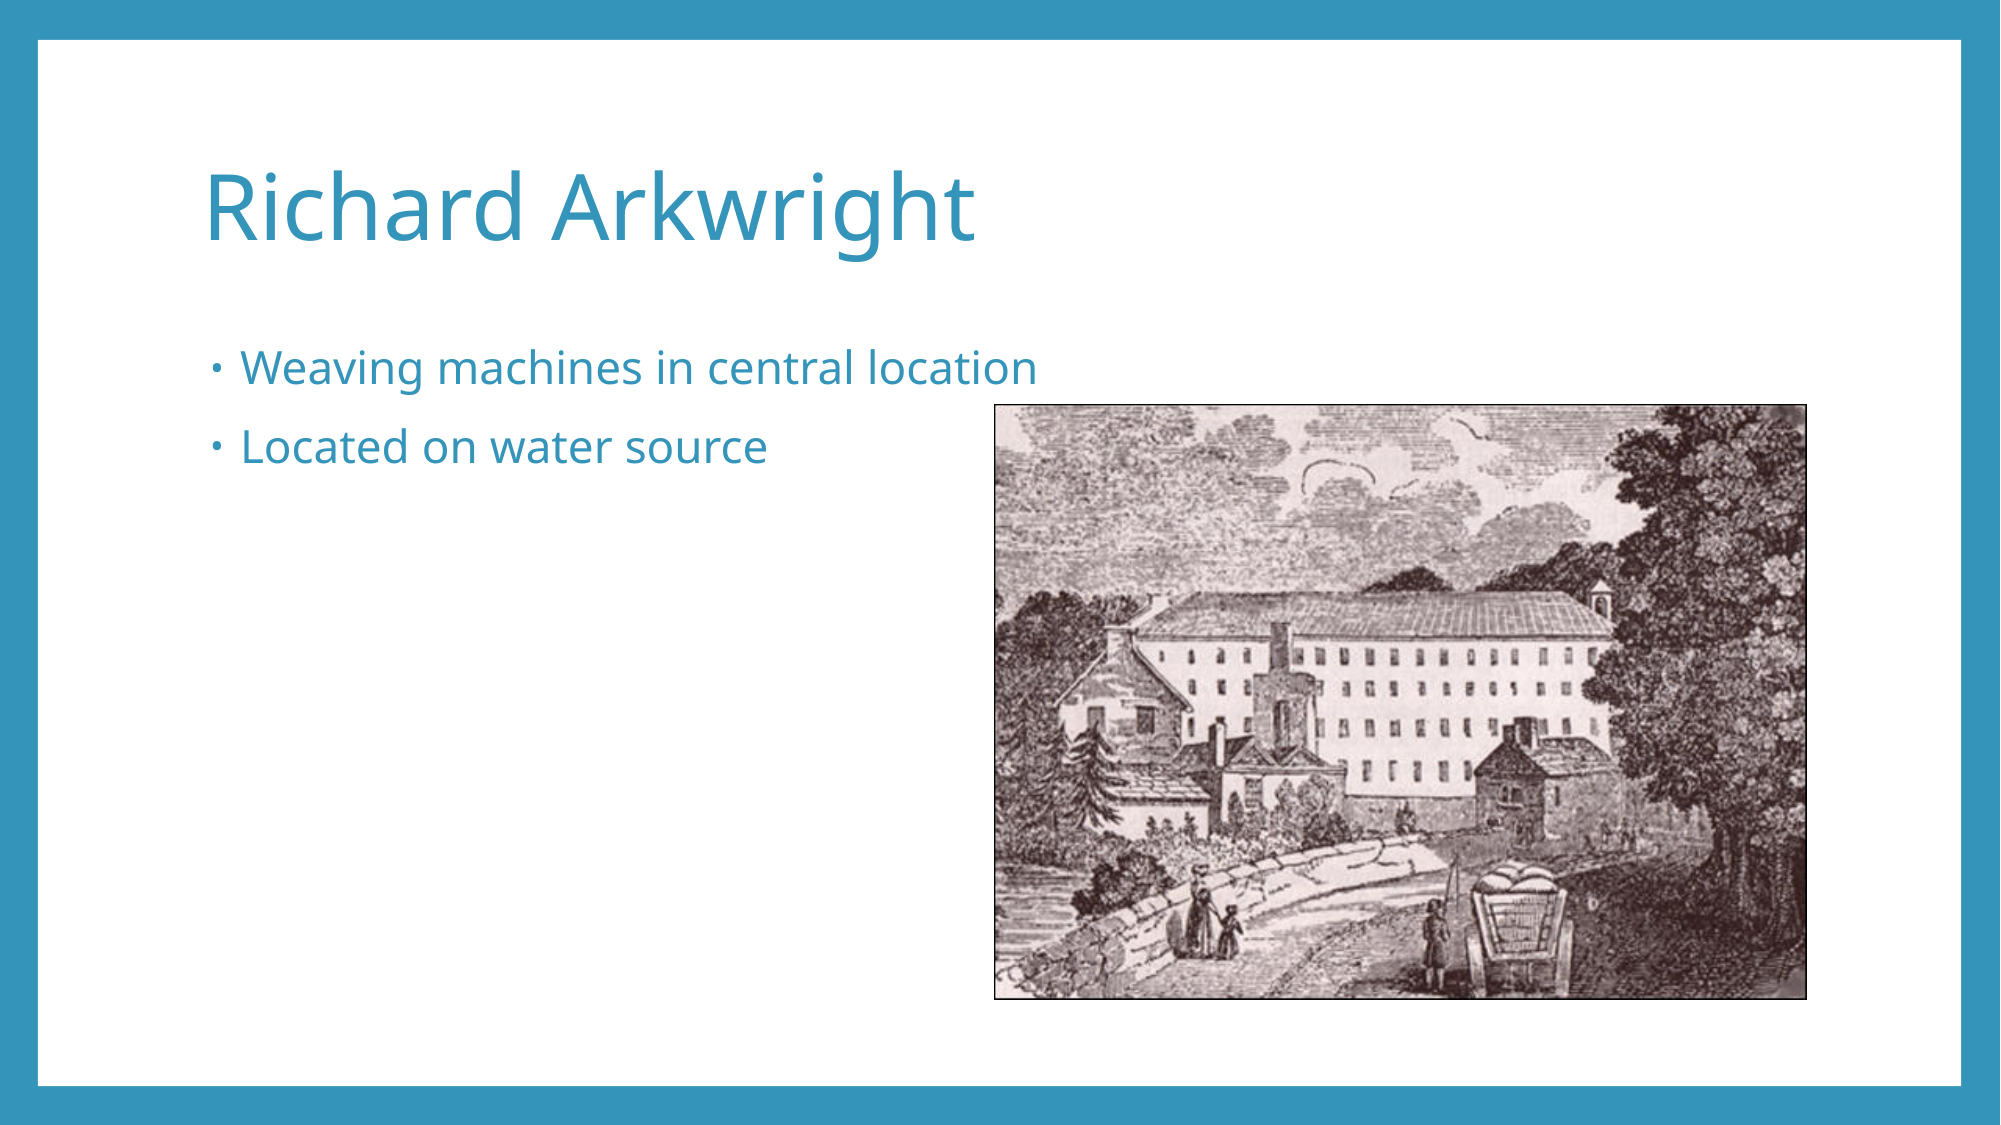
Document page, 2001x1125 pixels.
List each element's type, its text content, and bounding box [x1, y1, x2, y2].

title Richard Arkwright [187, 99, 1808, 323]
picture [994, 404, 1808, 1001]
list Weaving machines in central location Located on water source [187, 337, 1808, 1000]
